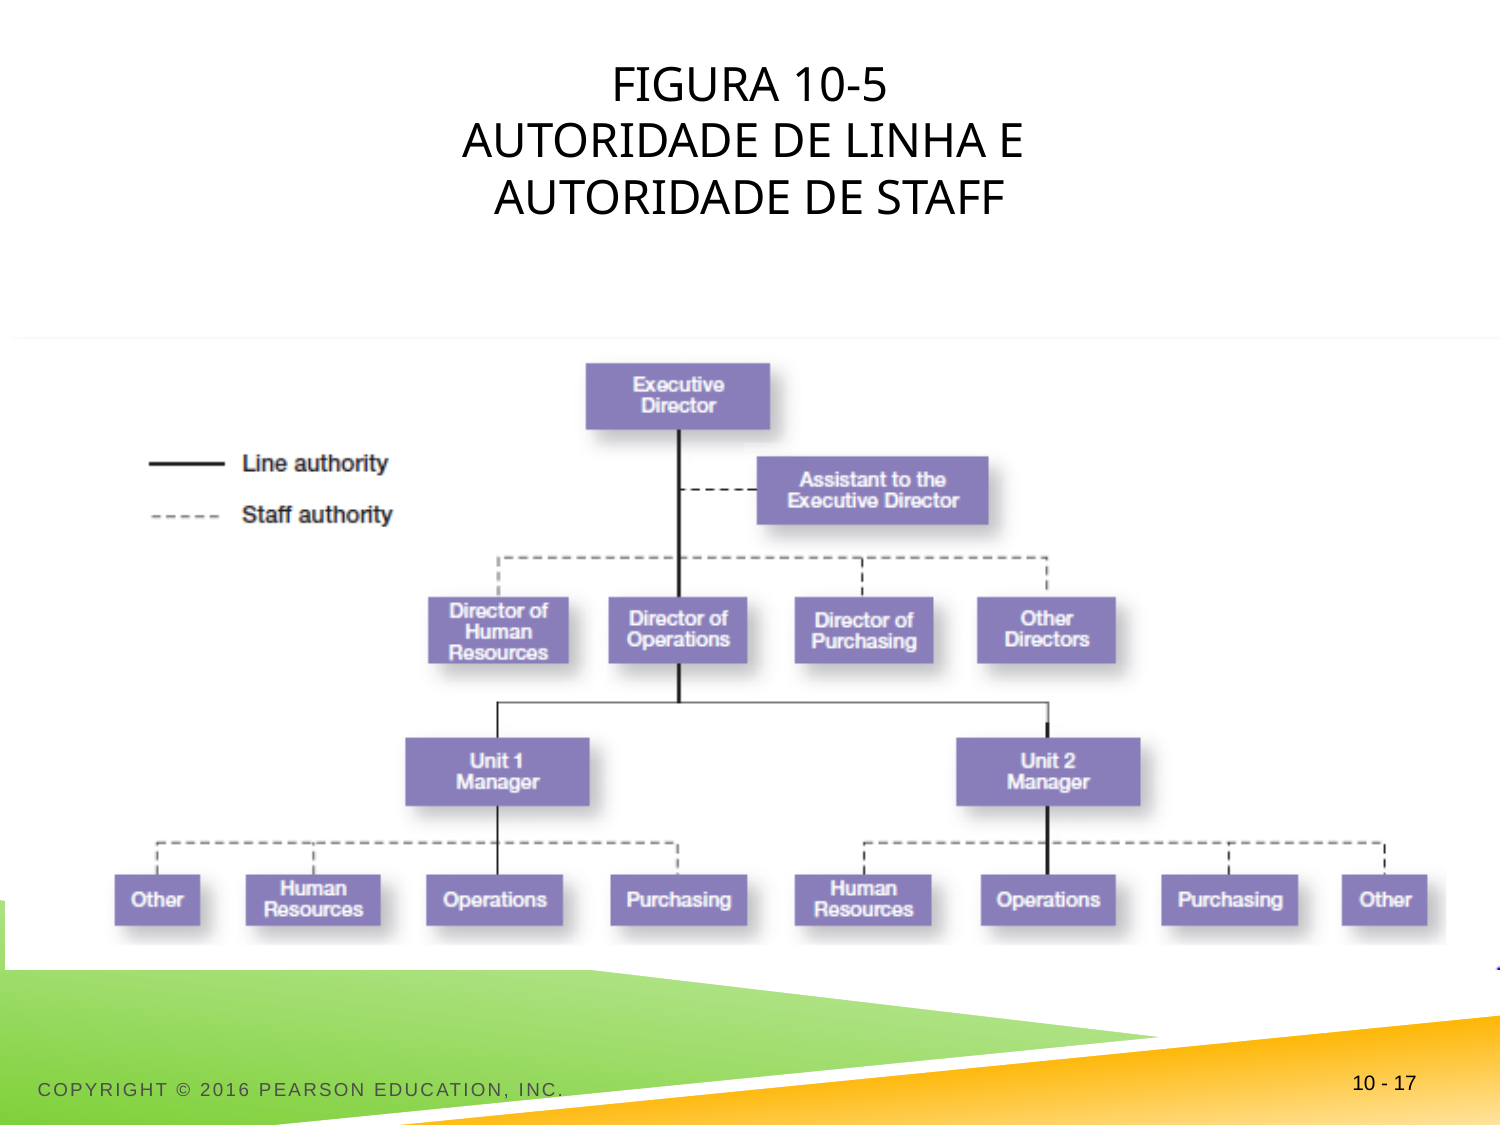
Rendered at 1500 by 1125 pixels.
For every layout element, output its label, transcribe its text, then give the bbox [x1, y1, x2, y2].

footer Copyright © 2016 Pearson Education, Inc. [37, 1065, 613, 1100]
picture [5, 337, 1500, 971]
title figura 10-5 Autoridade de linha e autoridade de staff [112, 45, 1388, 233]
text_box 10 - 17 [1337, 1062, 1450, 1103]
